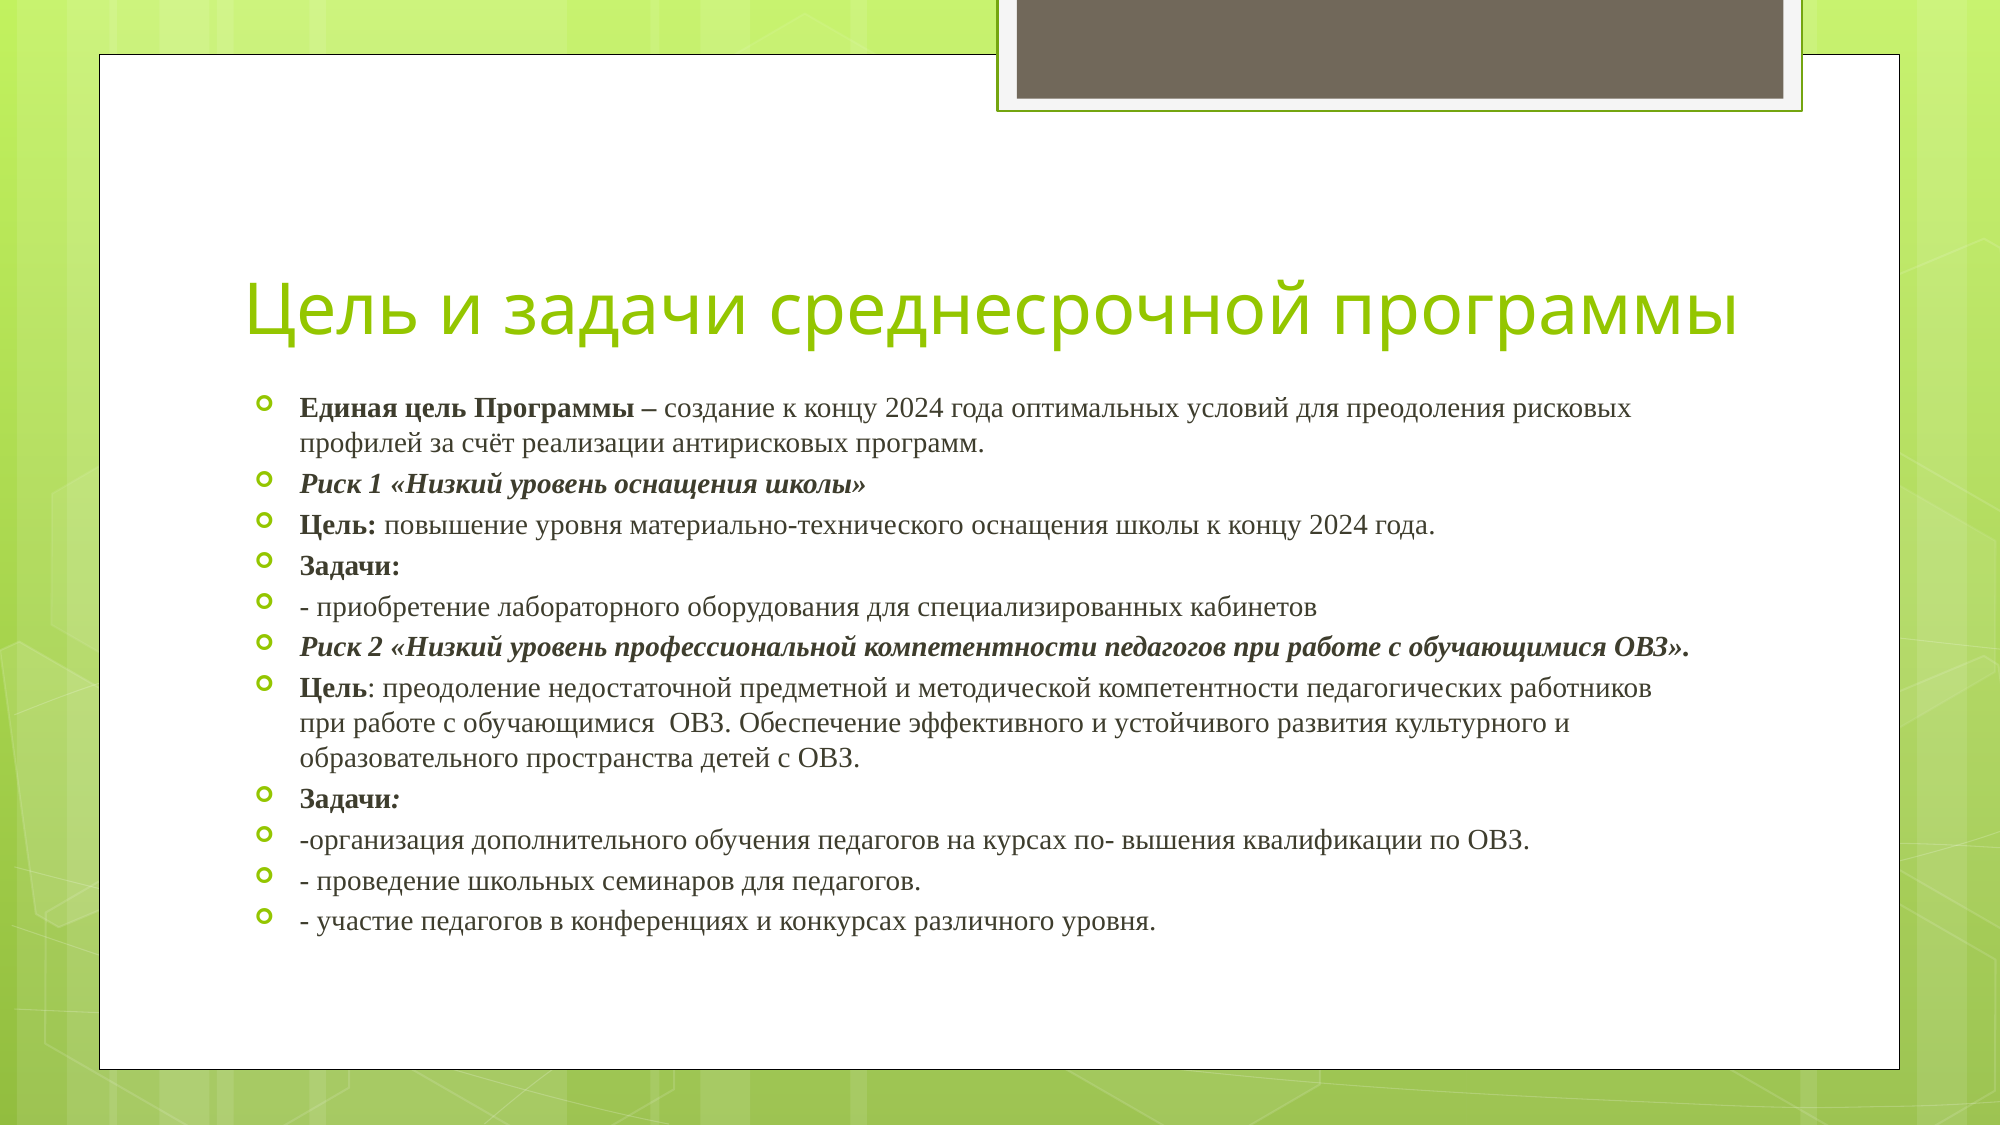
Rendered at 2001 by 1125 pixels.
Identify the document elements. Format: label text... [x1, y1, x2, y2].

title Цель и задачи среднесрочной программы [228, 168, 1765, 357]
list Единая цель Программы – создание к концу 2024 года оптимальных условий для преодоления рисковых профилей за счёт реализации антирисковых программ. Риск 1 «Низкий уровень оснащения школы» Цель: повышение уровня материально-технического оснащения школы к концу 2024 года. Задачи: - приобретение лабораторного оборудования для специализированных кабинетов Риск 2 «Низкий уровень профессиональной компетентности педагогов при работе с обучающимися ОВЗ». Цель: преодоление недостаточной предметной и методической компетентности педагогических работников при работе с обучающимися ОВЗ. Обеспечение эффективного и устойчивого развития культурного и образовательного пространства детей с ОВЗ. Задачи: -организация дополнительного обучения педагогов на курсах по- вышения квалификации по ОВЗ. - проведение школьных семинаров для педагогов. - участие педагогов в конференциях и конкурсах различного уровня. [228, 381, 1711, 957]
